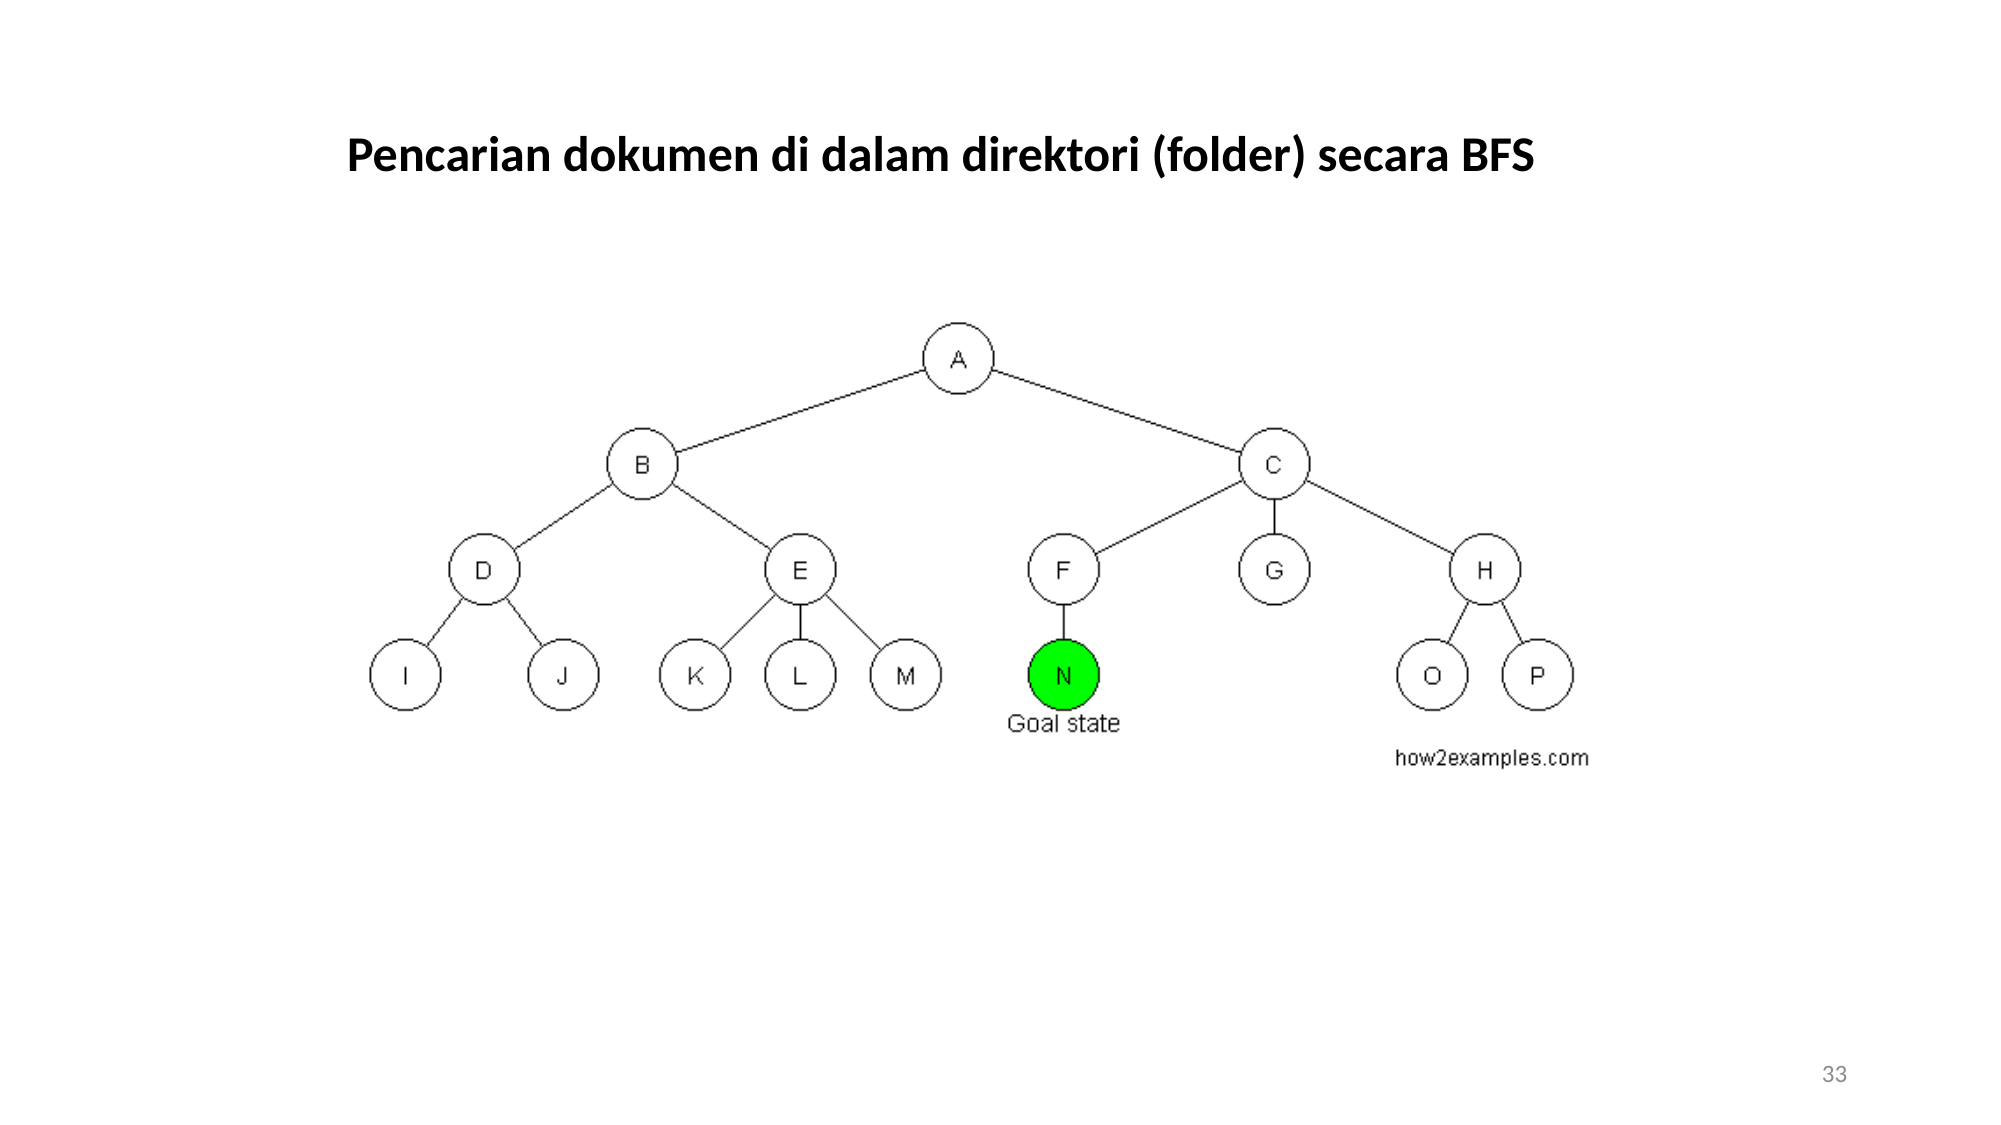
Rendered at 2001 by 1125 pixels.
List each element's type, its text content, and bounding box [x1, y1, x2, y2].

picture [326, 314, 1590, 771]
slide_number 33 [1412, 1042, 1863, 1103]
text_box Pencarian dokumen di dalam direktori (folder) secara BFS [332, 113, 1551, 189]
